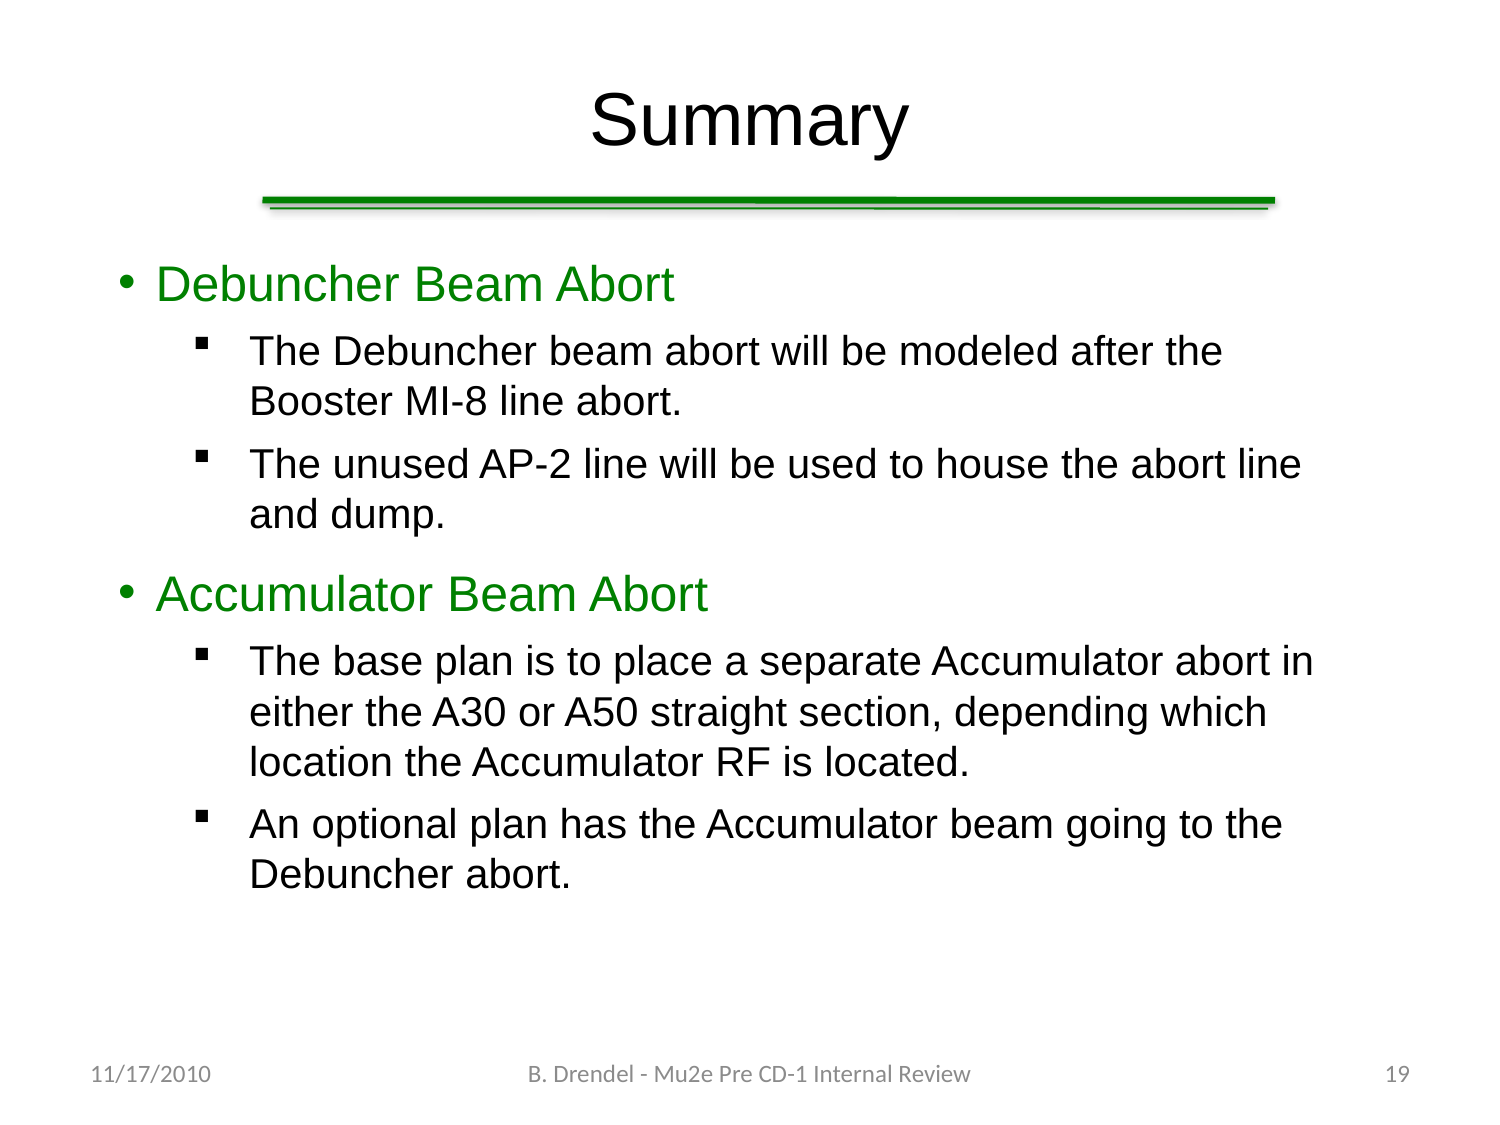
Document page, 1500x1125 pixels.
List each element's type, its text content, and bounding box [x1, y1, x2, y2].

slide_number 19 [1074, 1042, 1425, 1103]
footer B. Drendel - Mu2e Pre CD-1 Internal Review [512, 1042, 988, 1103]
title Summary [75, 21, 1425, 210]
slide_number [75, 1042, 425, 1103]
list Debuncher Beam Abort The Debuncher beam abort will be modeled after the Booster MI-8 line abort. The unused AP-2 line will be used to house the abort line and dump. Accumulator Beam Abort The base plan is to place a separate Accumulator abort in either the A30 or A50 straight section, depending which location the Accumulator RF is located. An optional plan has the Accumulator beam going to the Debuncher abort. [103, 243, 1383, 1062]
